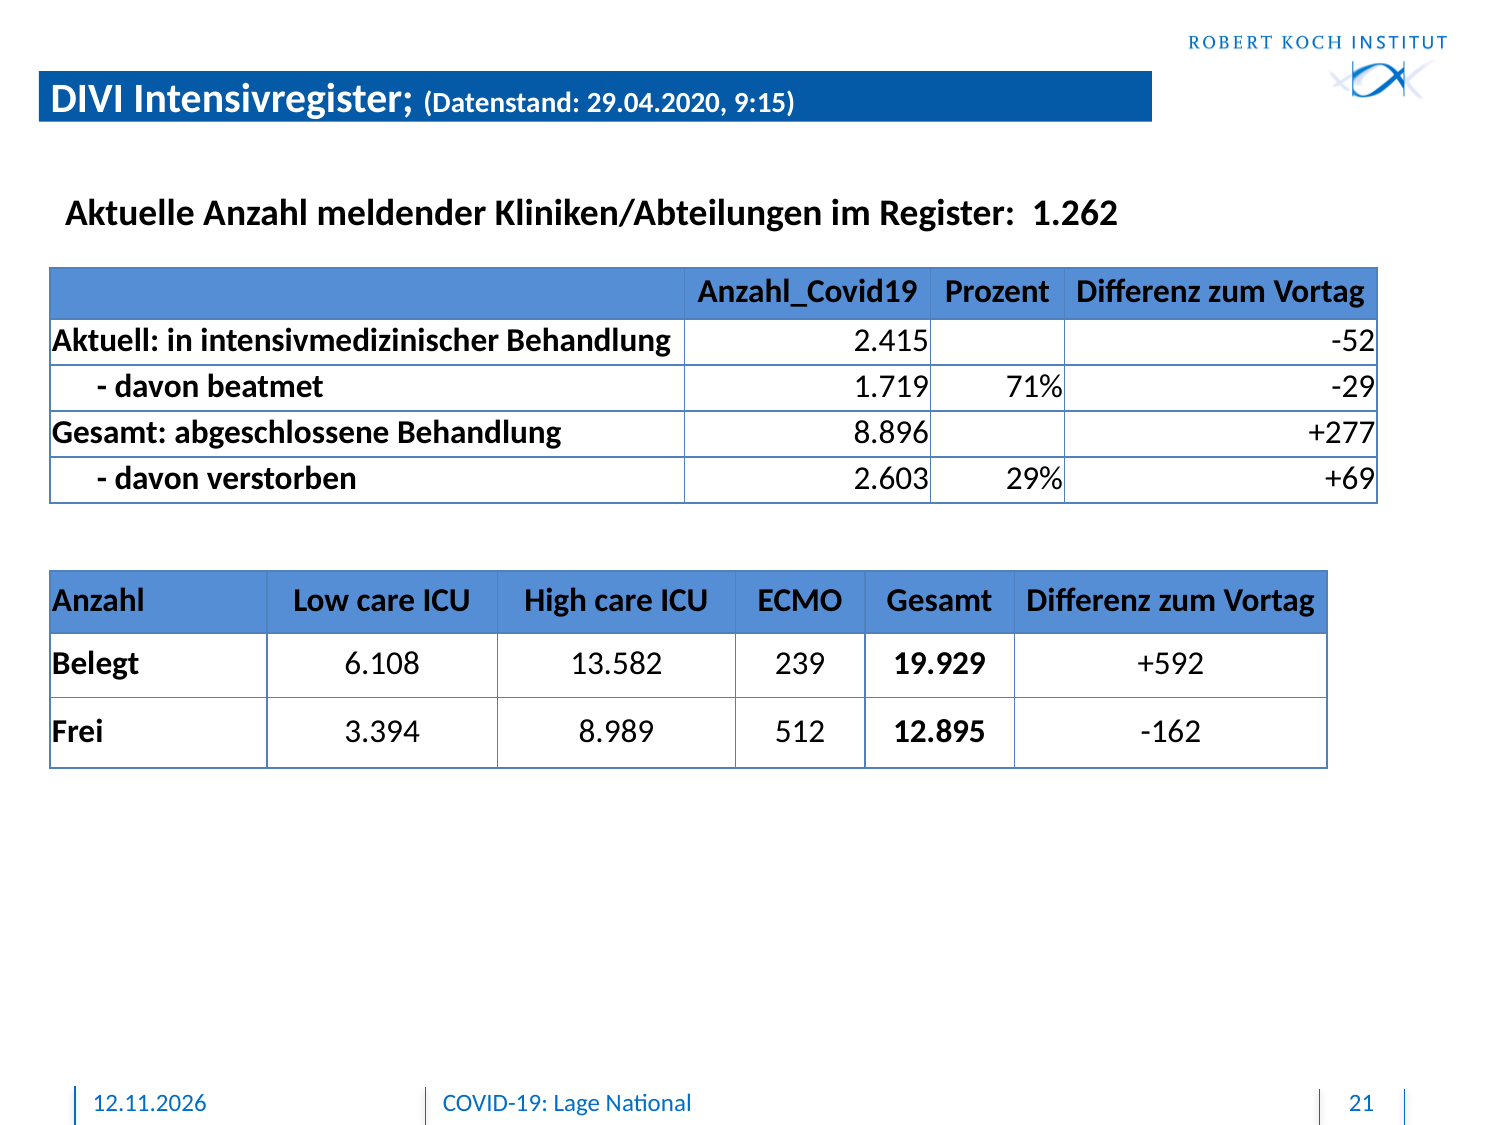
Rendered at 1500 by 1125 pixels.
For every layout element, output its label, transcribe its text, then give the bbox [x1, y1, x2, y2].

table_cell 1.719 [685, 366, 930, 410]
table_cell 8.989 [498, 698, 735, 767]
table_cell 2.415 [685, 320, 930, 364]
table_cell - davon verstorben [51, 458, 684, 502]
table_header Differenz zum Vortag [1015, 572, 1326, 632]
table_header [51, 269, 684, 318]
table_cell 3.394 [268, 698, 497, 767]
table_cell 512 [736, 698, 864, 767]
table_header Low care ICU [268, 572, 497, 632]
table_cell -52 [1065, 320, 1376, 364]
table_cell 8.896 [685, 412, 930, 456]
table_header Gesamt [866, 572, 1014, 632]
footer COVID-19: Lage National [442, 1086, 1293, 1119]
table_cell 239 [736, 634, 864, 697]
table_cell +277 [1065, 412, 1376, 456]
table_header Anzahl_Covid19 [685, 269, 930, 318]
table_cell 13.582 [498, 634, 735, 697]
table_cell 29% [931, 458, 1064, 502]
picture [1182, 29, 1454, 109]
table_cell 71% [931, 366, 1064, 410]
table_cell - davon beatmet [51, 366, 684, 410]
table_cell [931, 320, 1064, 364]
slide_number 21 [1321, 1086, 1403, 1119]
table_cell 19.929 [866, 634, 1014, 697]
table_cell 12.895 [866, 698, 1014, 767]
table_cell Frei [51, 698, 266, 767]
table_cell 6.108 [268, 634, 497, 697]
table_cell +592 [1015, 634, 1326, 697]
table_header Anzahl [51, 572, 266, 632]
table_cell -162 [1015, 698, 1326, 767]
text_box Aktuelle Anzahl meldender Kliniken/Abteilungen im Register: 1.262 [50, 180, 1164, 241]
table_header ECMO [736, 572, 864, 632]
table_cell Aktuell: in intensivmedizinischer Behandlung [51, 320, 684, 364]
table_cell [931, 412, 1064, 456]
table_cell Belegt [51, 634, 266, 697]
table_cell Gesamt: abgeschlossene Behandlung [51, 412, 684, 456]
title DIVI Intensivregister; (Datenstand: 29.04.2020, 9:15) [38, 71, 1152, 122]
table_cell +69 [1065, 458, 1376, 502]
table_header Differenz zum Vortag [1065, 269, 1376, 318]
table_header High care ICU [498, 572, 735, 632]
table_cell -29 [1065, 366, 1376, 410]
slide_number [92, 1086, 398, 1119]
table_header Prozent [931, 269, 1064, 318]
table_cell 2.603 [685, 458, 930, 502]
